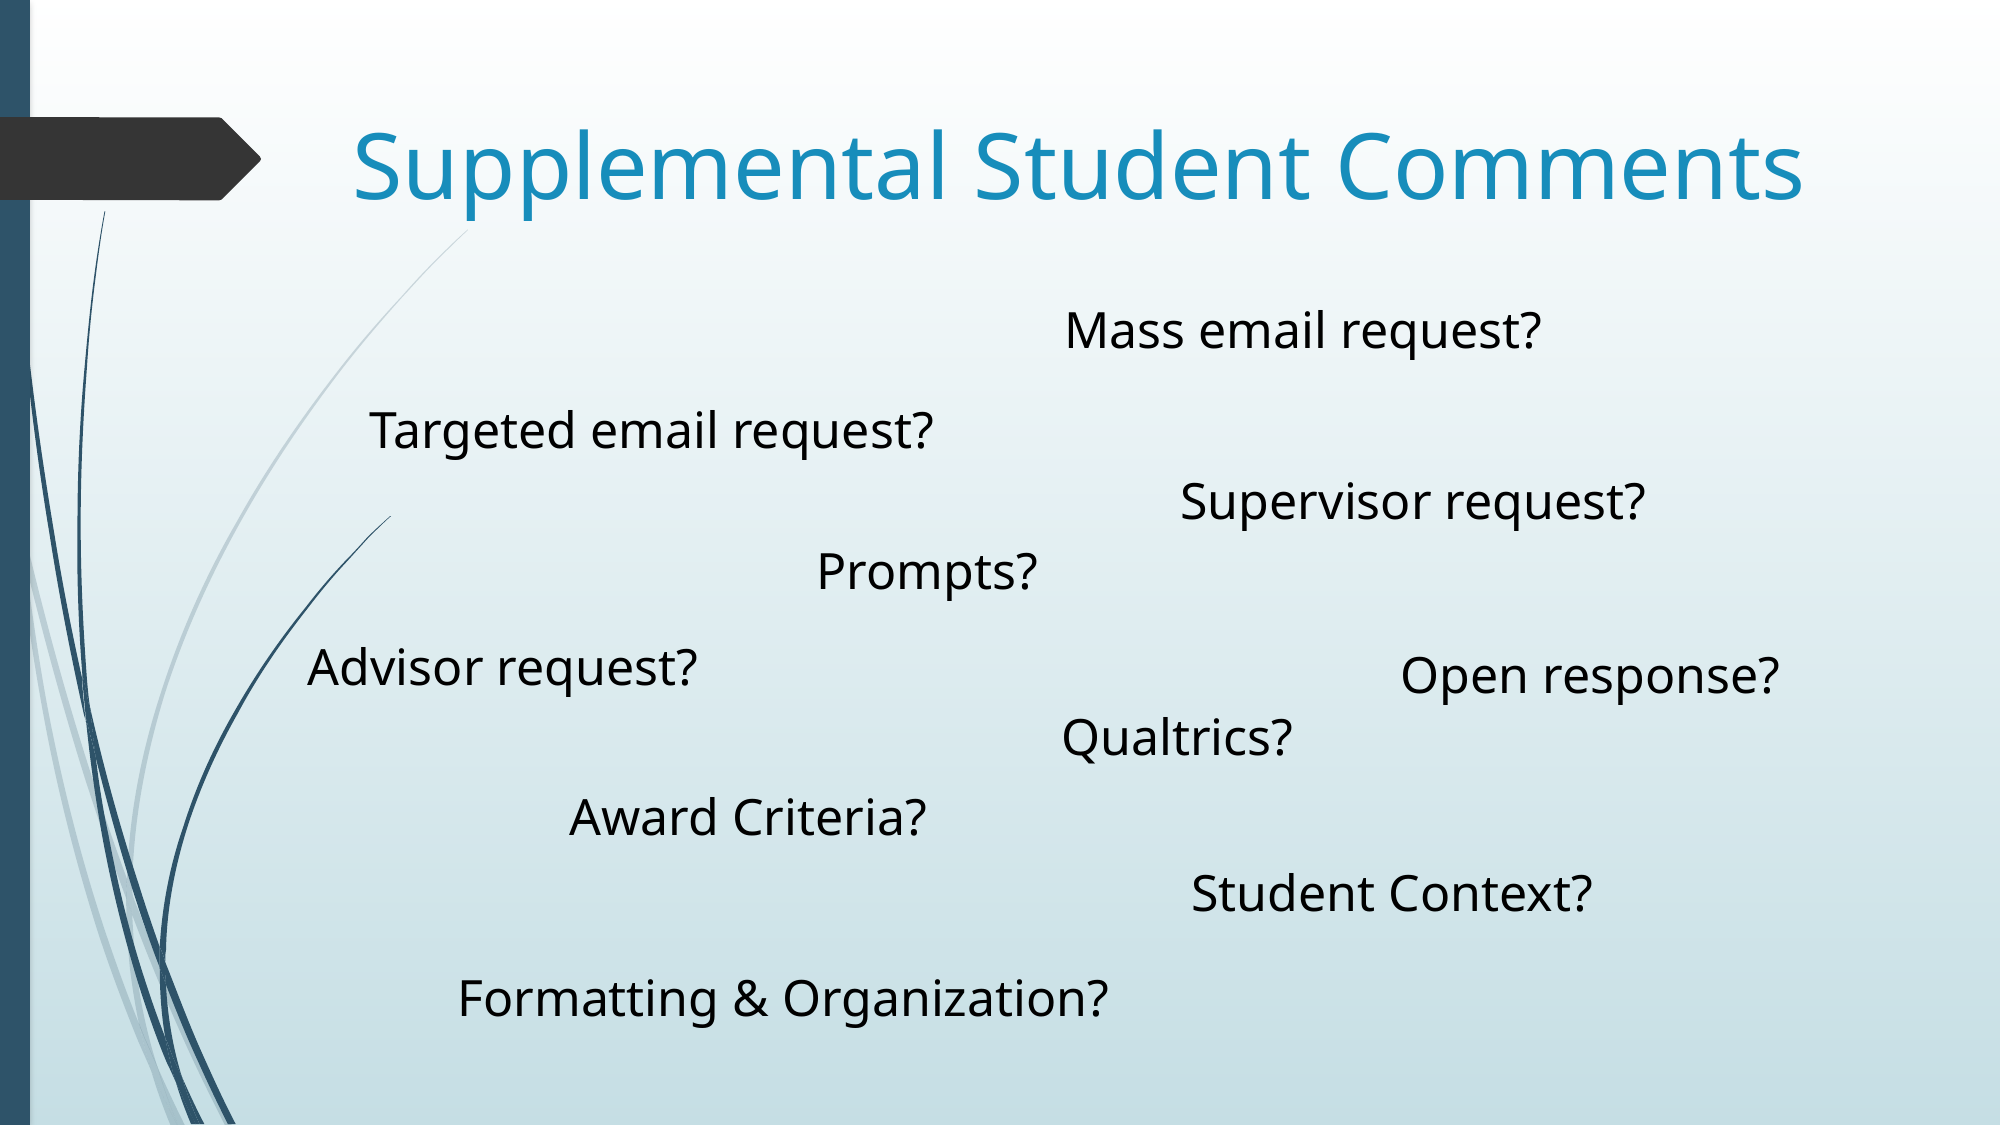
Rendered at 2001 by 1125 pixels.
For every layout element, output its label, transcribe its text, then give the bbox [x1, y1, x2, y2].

text_box Advisor request? [292, 628, 714, 704]
text_box Formatting & Organization? [442, 958, 1125, 1034]
text_box Mass email request? [1049, 290, 1558, 366]
text_box Award Criteria? [554, 778, 943, 853]
text_box Student Context? [1176, 853, 1609, 929]
text_box Targeted email request? [354, 391, 950, 466]
title Supplemental Student Comments [337, 100, 1883, 311]
text_box Qualtrics? [1046, 698, 1309, 774]
text_box Open response? [1385, 636, 1796, 711]
text_box Supervisor request? [1165, 462, 1662, 537]
text_box Prompts? [801, 531, 1054, 607]
